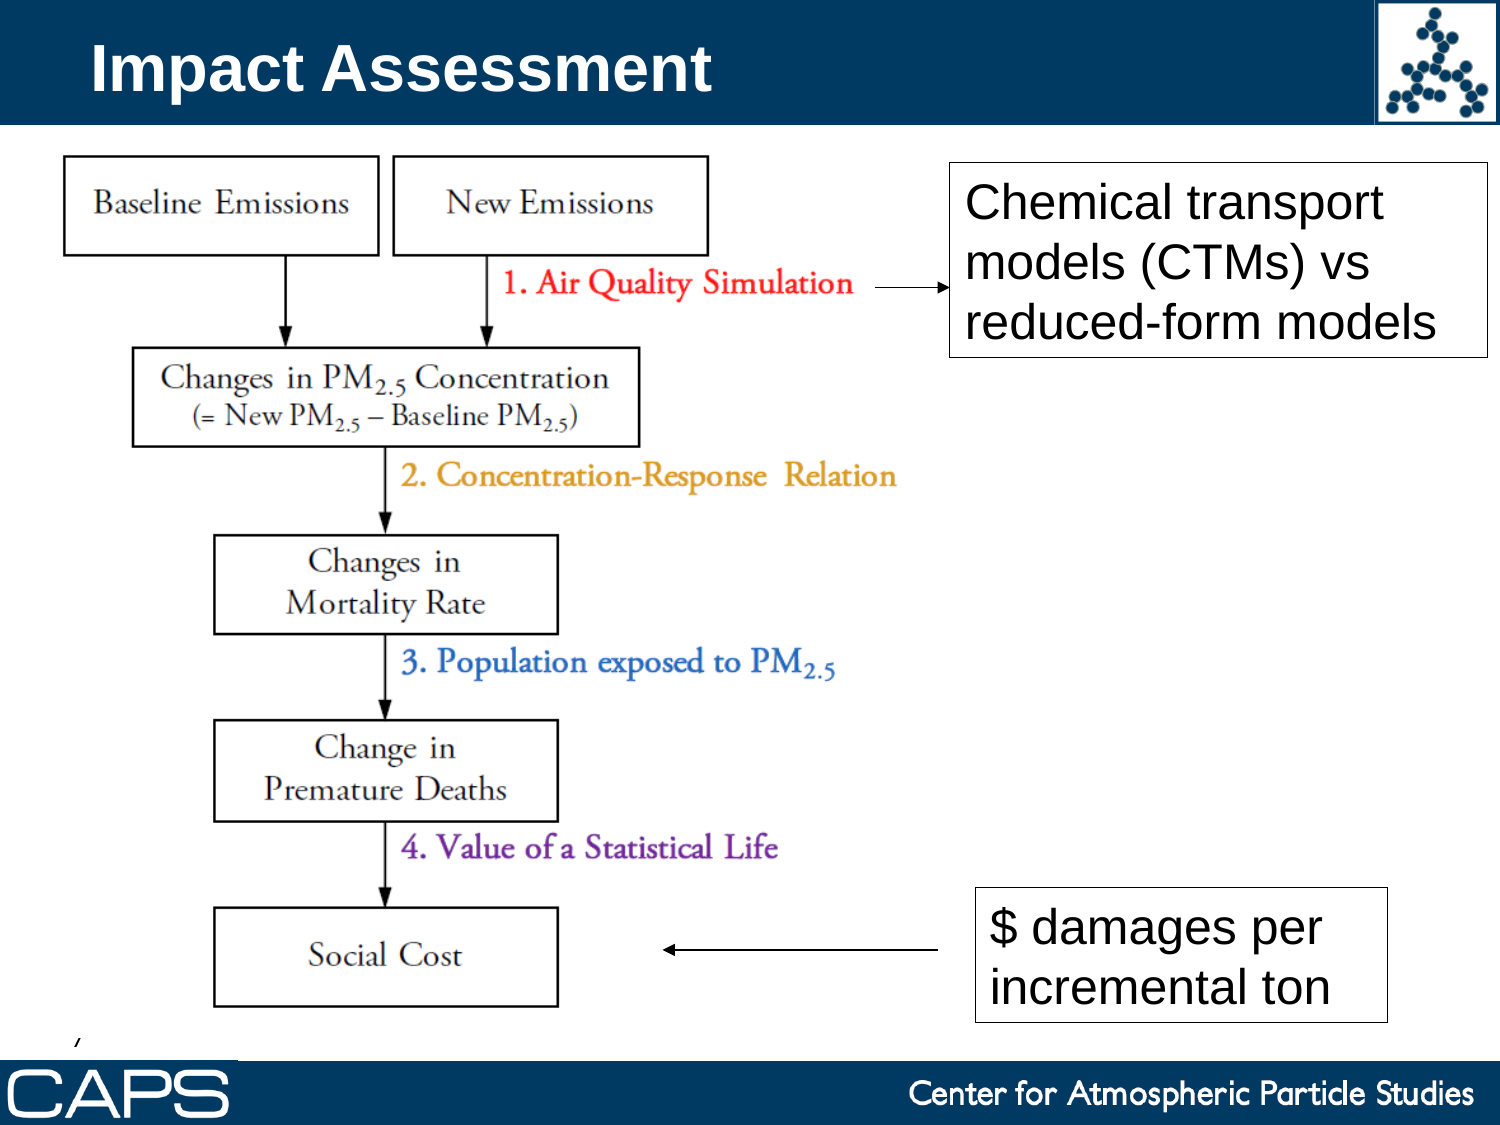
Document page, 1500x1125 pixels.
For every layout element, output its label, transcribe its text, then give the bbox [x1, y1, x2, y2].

picture [0, 1060, 238, 1125]
picture [888, 1061, 1500, 1125]
picture [5, 124, 901, 1038]
title Impact Assessment [75, 12, 1425, 113]
text_box Chemical transport models (CTMs) vs reduced-form models [949, 162, 1488, 358]
picture [1374, 0, 1500, 125]
text_box $ damages per incremental ton [975, 887, 1388, 1023]
